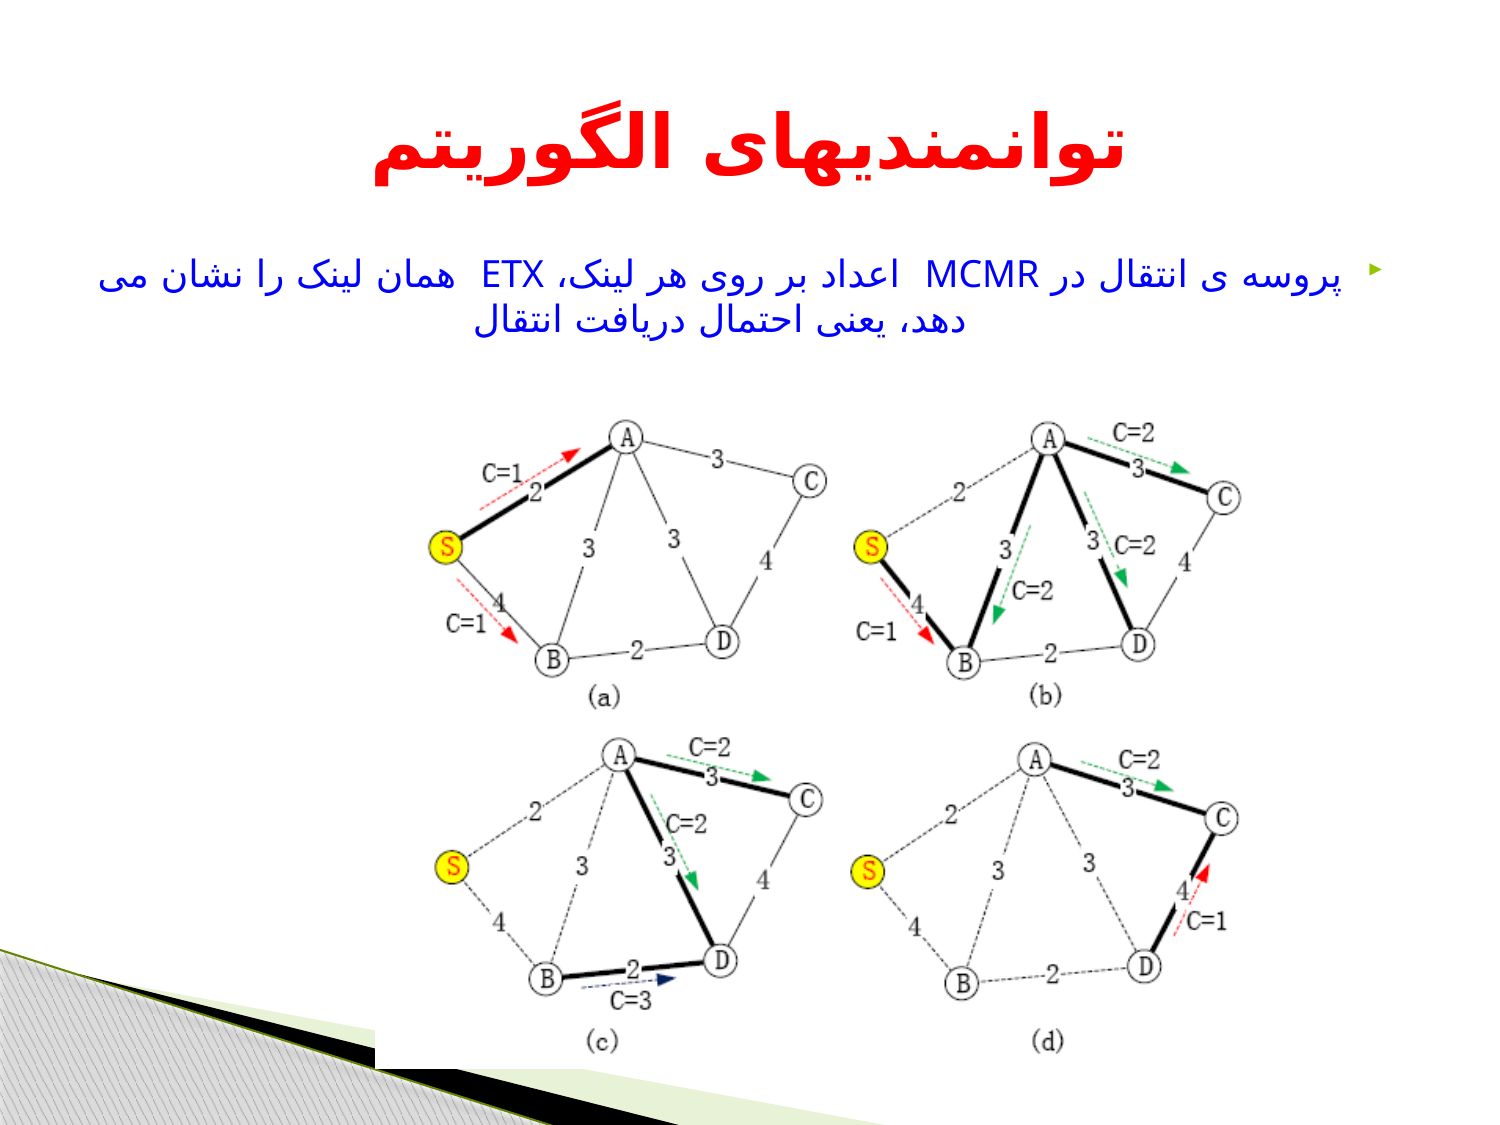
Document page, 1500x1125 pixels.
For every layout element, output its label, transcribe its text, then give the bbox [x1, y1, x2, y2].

title توانمندیهای الگوریتم [75, 45, 1425, 233]
picture [374, 387, 1250, 1069]
list پروسه ی انتقال در MCMR اعداد بر روی هر لینک، ETX همان لینک را نشان می دهد، یعنی احتمال دریافت انتقال [75, 243, 1425, 986]
